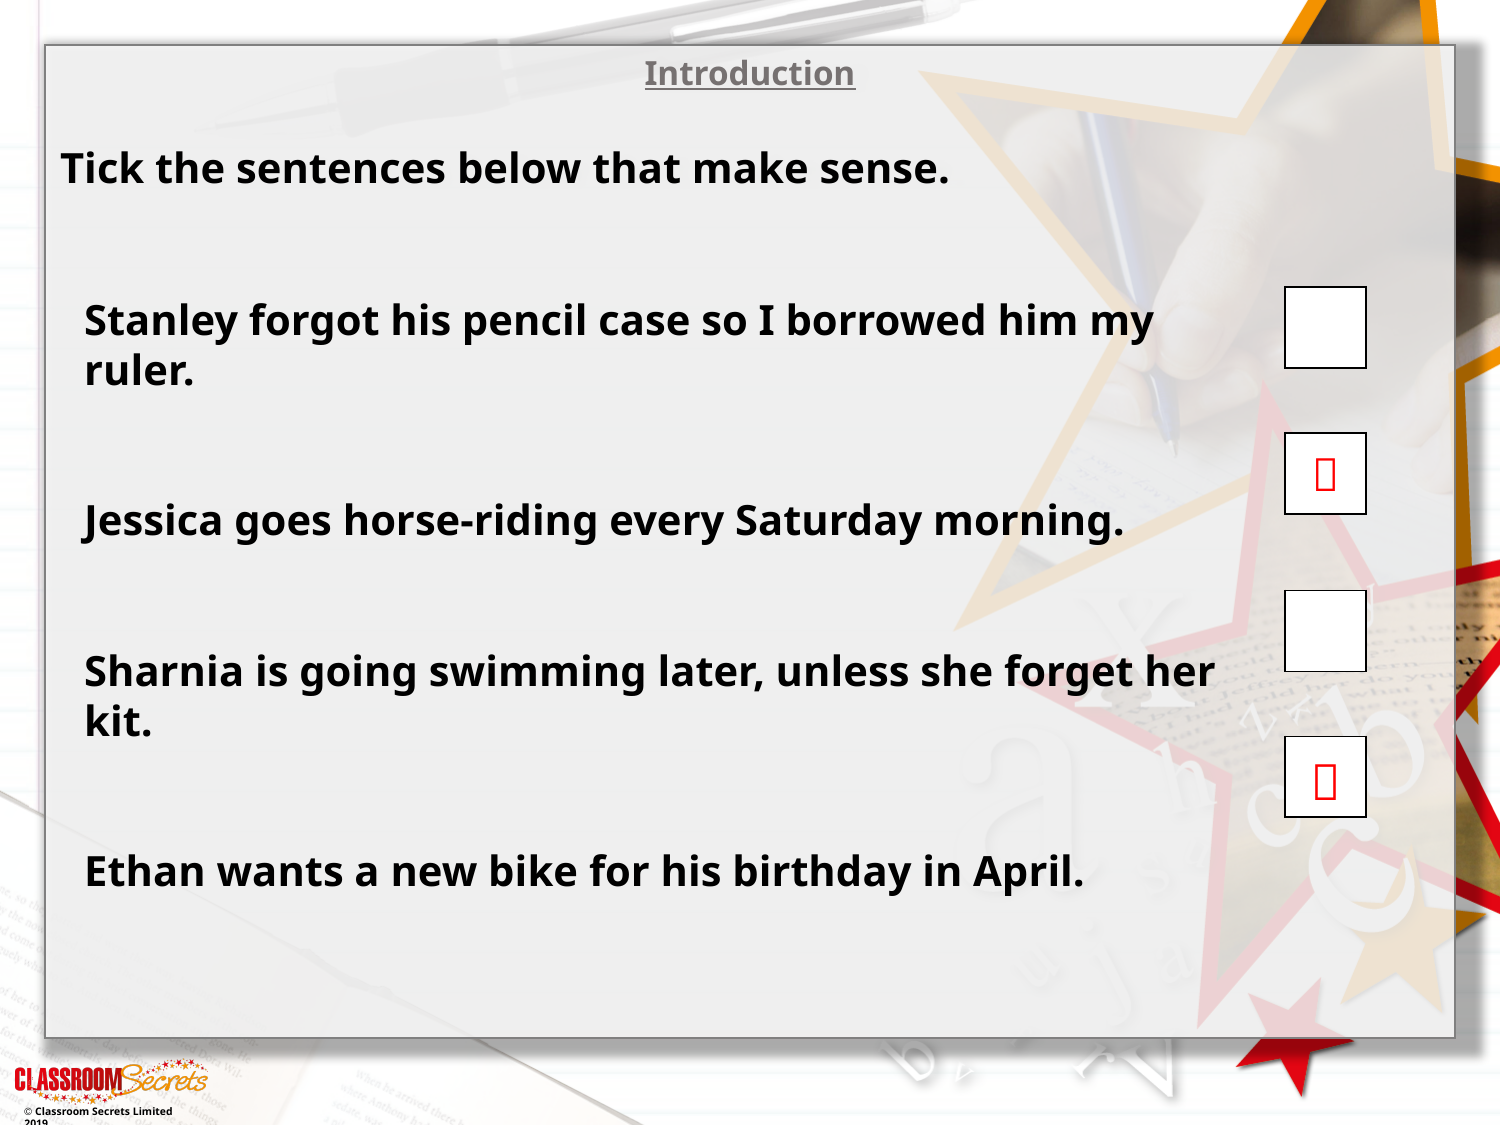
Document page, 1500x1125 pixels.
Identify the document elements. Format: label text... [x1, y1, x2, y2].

text_box Stanley forgot his pencil case so I borrowed him my ruler. Jessica goes horse-riding every Saturday morning. Sharnia is going swimming later, unless she forget her kit. Ethan wants a new bike for his birthday in April. [69, 286, 1278, 902]
table_cell [1285, 369, 1366, 432]
table_cell [1286, 591, 1365, 671]
table_cell  [1286, 434, 1365, 513]
table_header [1286, 288, 1365, 367]
text_box Introduction Tick the sentences below that make sense. [44, 44, 1456, 1039]
picture [0, 0, 1500, 1125]
table_cell [1285, 515, 1366, 590]
table_cell  [1286, 737, 1365, 816]
table_cell [1285, 672, 1366, 736]
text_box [9, 1058, 213, 1125]
